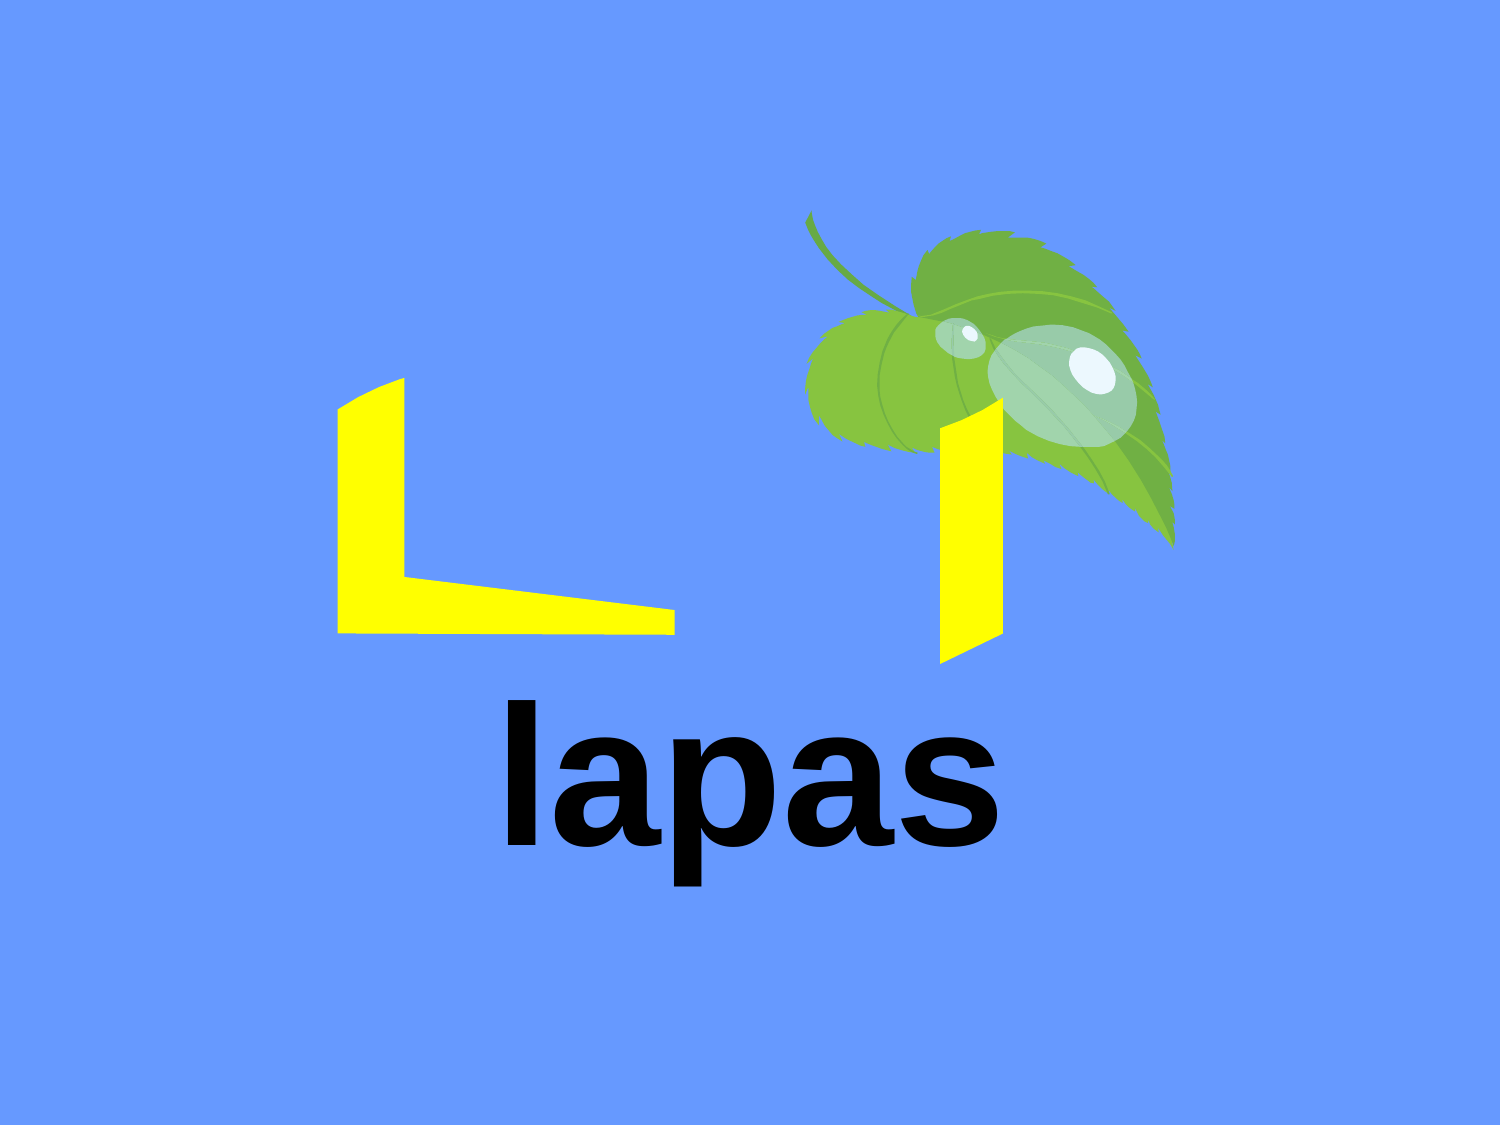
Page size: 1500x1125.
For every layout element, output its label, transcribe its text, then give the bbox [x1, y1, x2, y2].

picture [804, 209, 1176, 551]
subtitle lapas [224, 637, 1276, 926]
